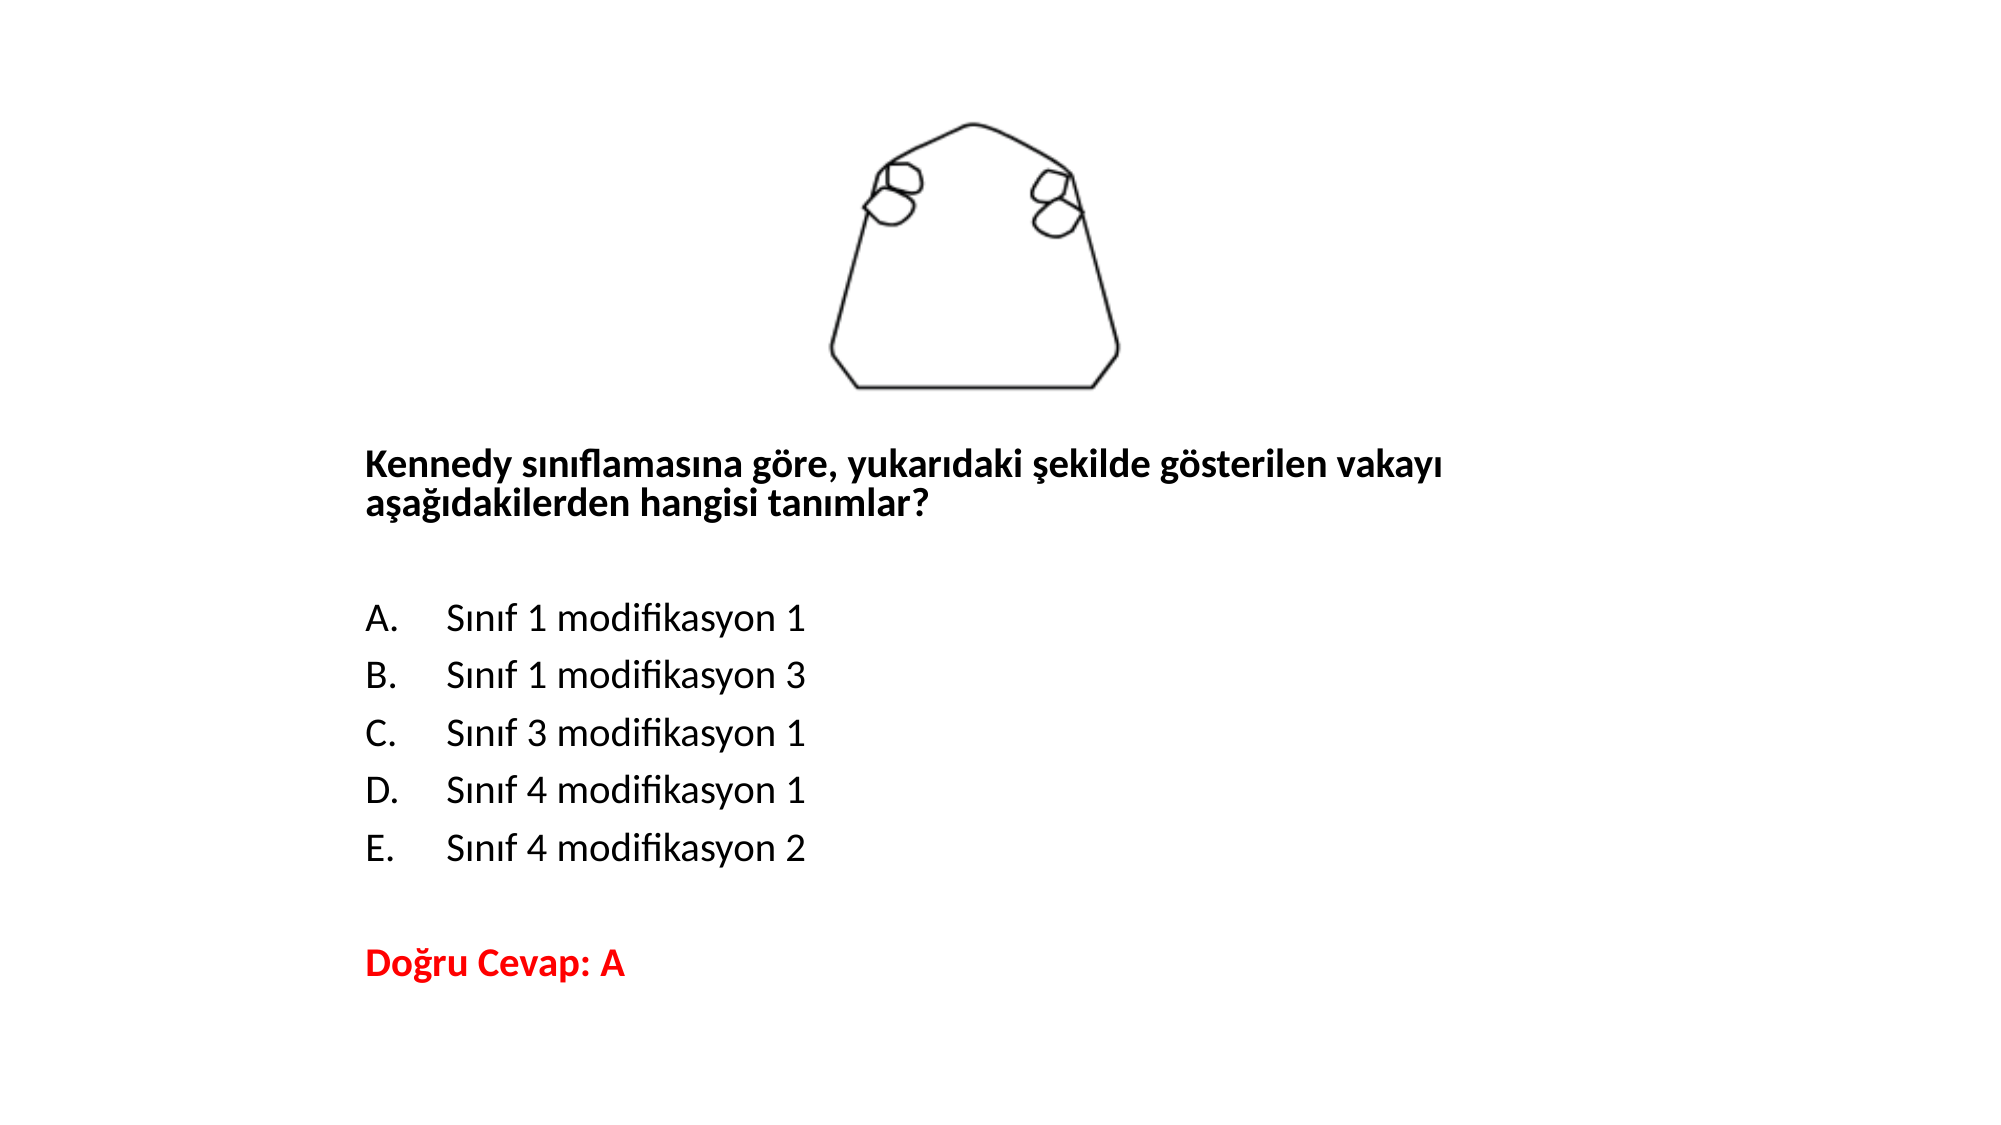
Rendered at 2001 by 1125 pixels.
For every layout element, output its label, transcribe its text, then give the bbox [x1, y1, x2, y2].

picture [781, 101, 1159, 417]
list Kennedy sınıflamasına göre, yukarıdaki şekilde gösterilen vakayı aşağıdakilerden hangisi tanımlar? Sınıf 1 modifikasyon 1 Sınıf 1 modifikasyon 3 Sınıf 3 modifikasyon 1 Sınıf 4 modifikasyon 1 Sınıf 4 modifikasyon 2 Doğru Cevap: A [350, 198, 1538, 994]
